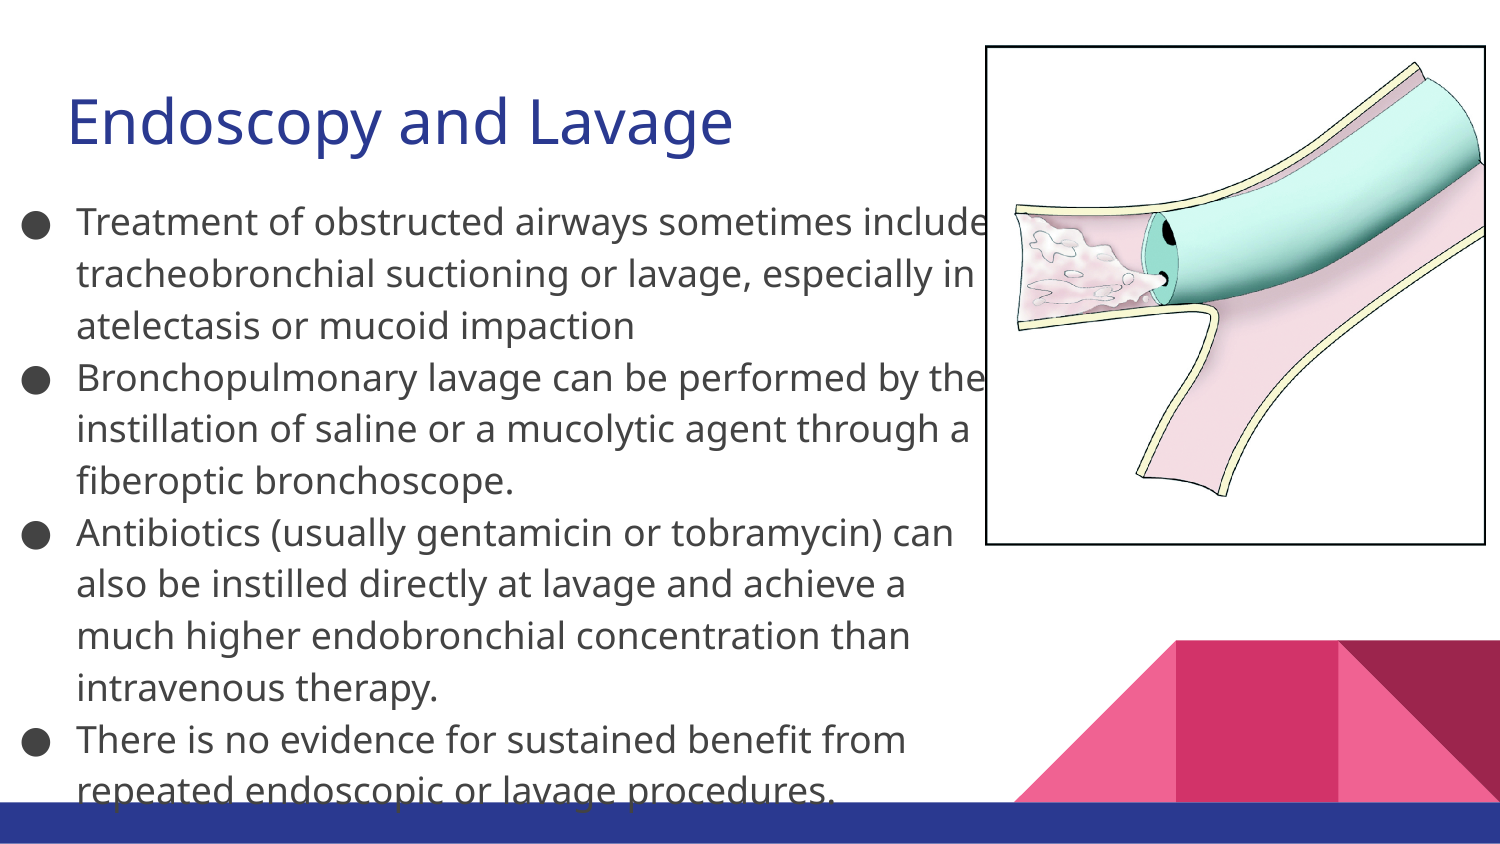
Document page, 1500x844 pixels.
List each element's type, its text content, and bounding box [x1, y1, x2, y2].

list Treatment of obstructed airways sometimes includes tracheobronchial suctioning or lavage, especially in atelectasis or mucoid impaction Bronchopulmonary lavage can be performed by the instillation of saline or a mucolytic agent through a fiberoptic bronchoscope. Antibiotics (usually gentamicin or tobramycin) can also be instilled directly at lavage and achieve a much higher endobronchial concentration than intravenous therapy. There is no evidence for sustained benefit from repeated endoscopic or lavage procedures. [0, 176, 1029, 745]
title Endoscopy and Lavage [51, 67, 980, 167]
picture [985, 44, 1487, 546]
